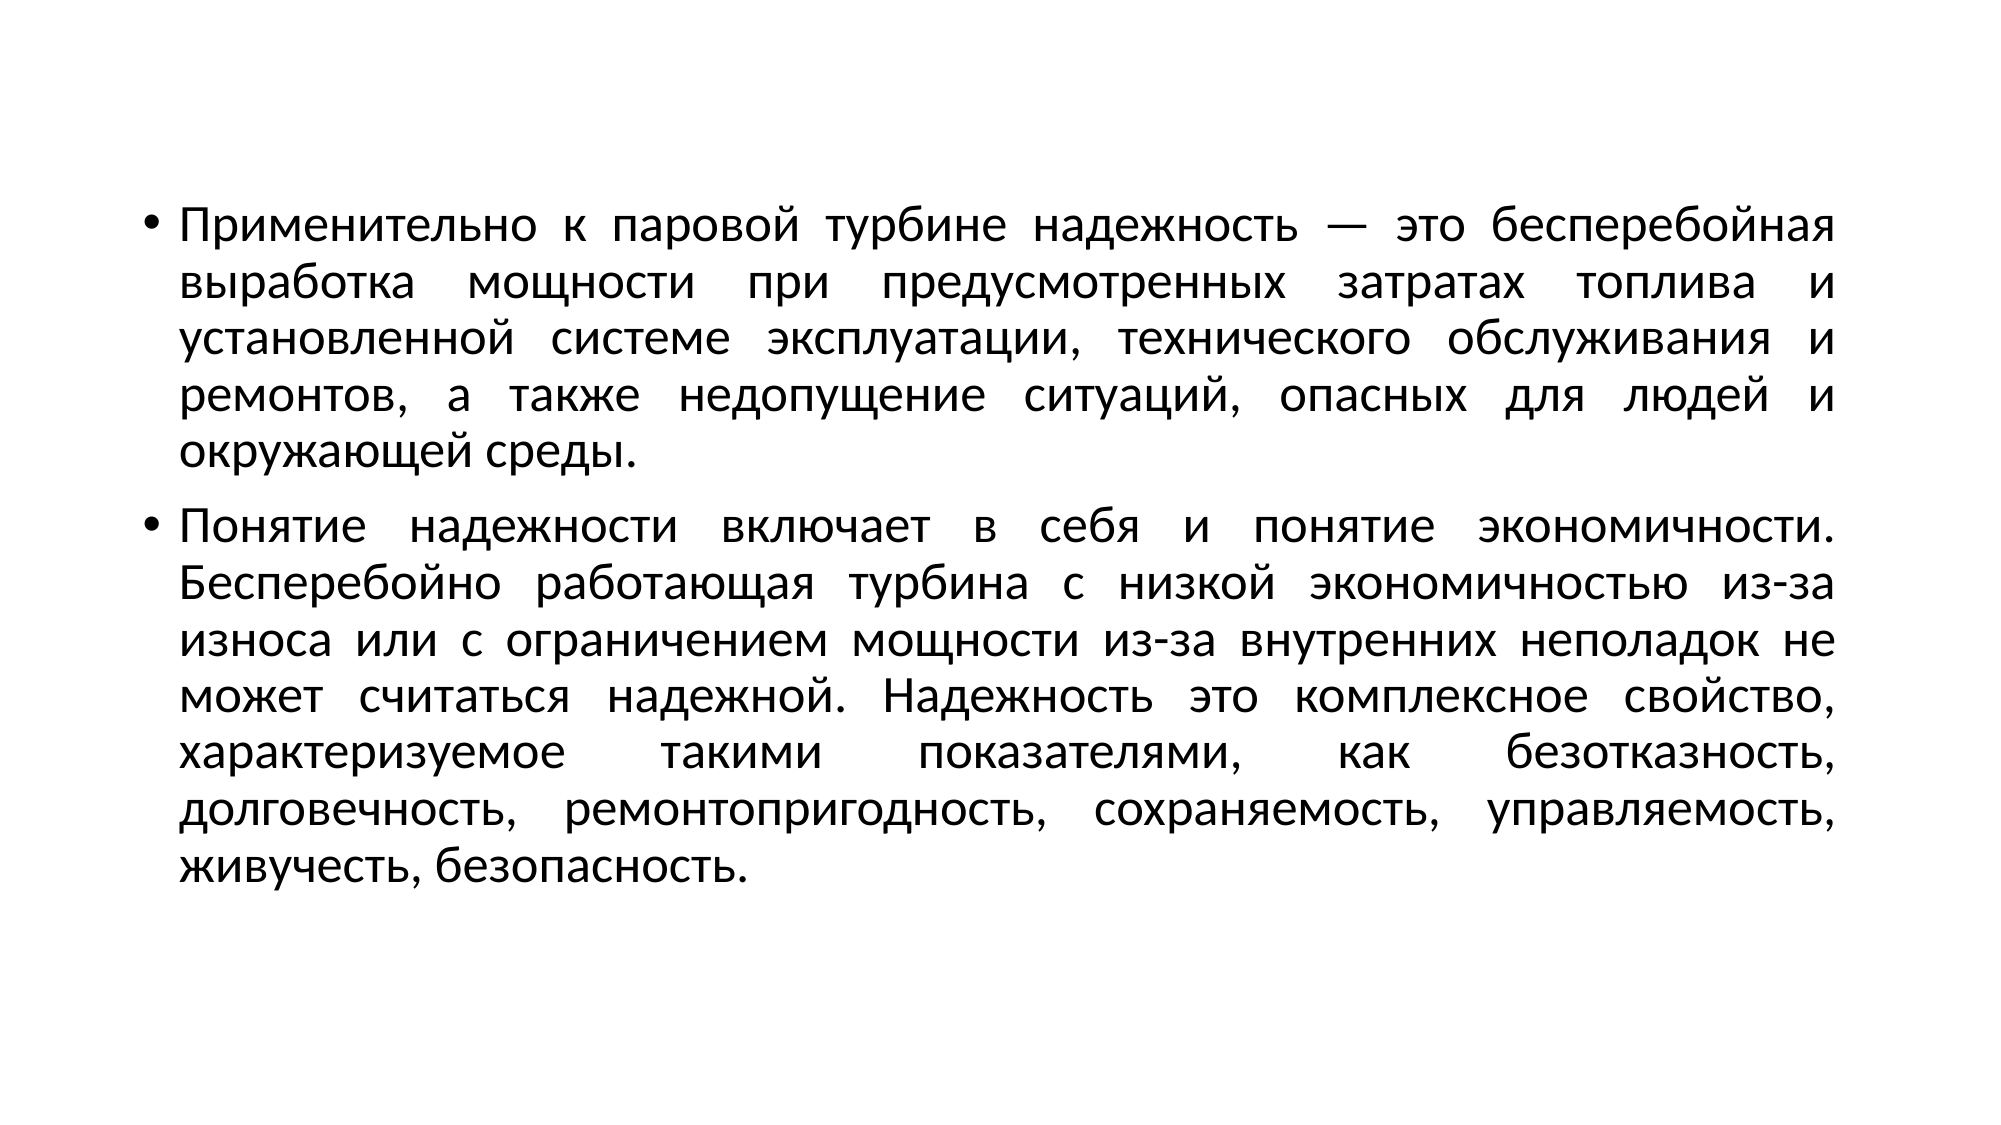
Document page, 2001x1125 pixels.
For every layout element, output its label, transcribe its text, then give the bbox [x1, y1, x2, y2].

list Применительно к паровой турбине надежность — это бесперебойная выработка мощности при предусмотренных затратах топлива и установленной системе эксплуатации, технического обслуживания и ремонтов, а также недопущение ситуаций, опасных для людей и окружающей среды. Понятие надежности включает в себя и понятие экономичности. Бесперебойно работающая турбина с низкой экономичностью из-за износа или с ограничением мощности из-за внутренних неполадок не может считаться надежной. Надежность это комплексное свойство, характеризуемое такими показателями, как безотказность, долговечность, ремонтопригодность, сохраняемость, управляемость, живучесть, безопасность. [127, 188, 1853, 903]
